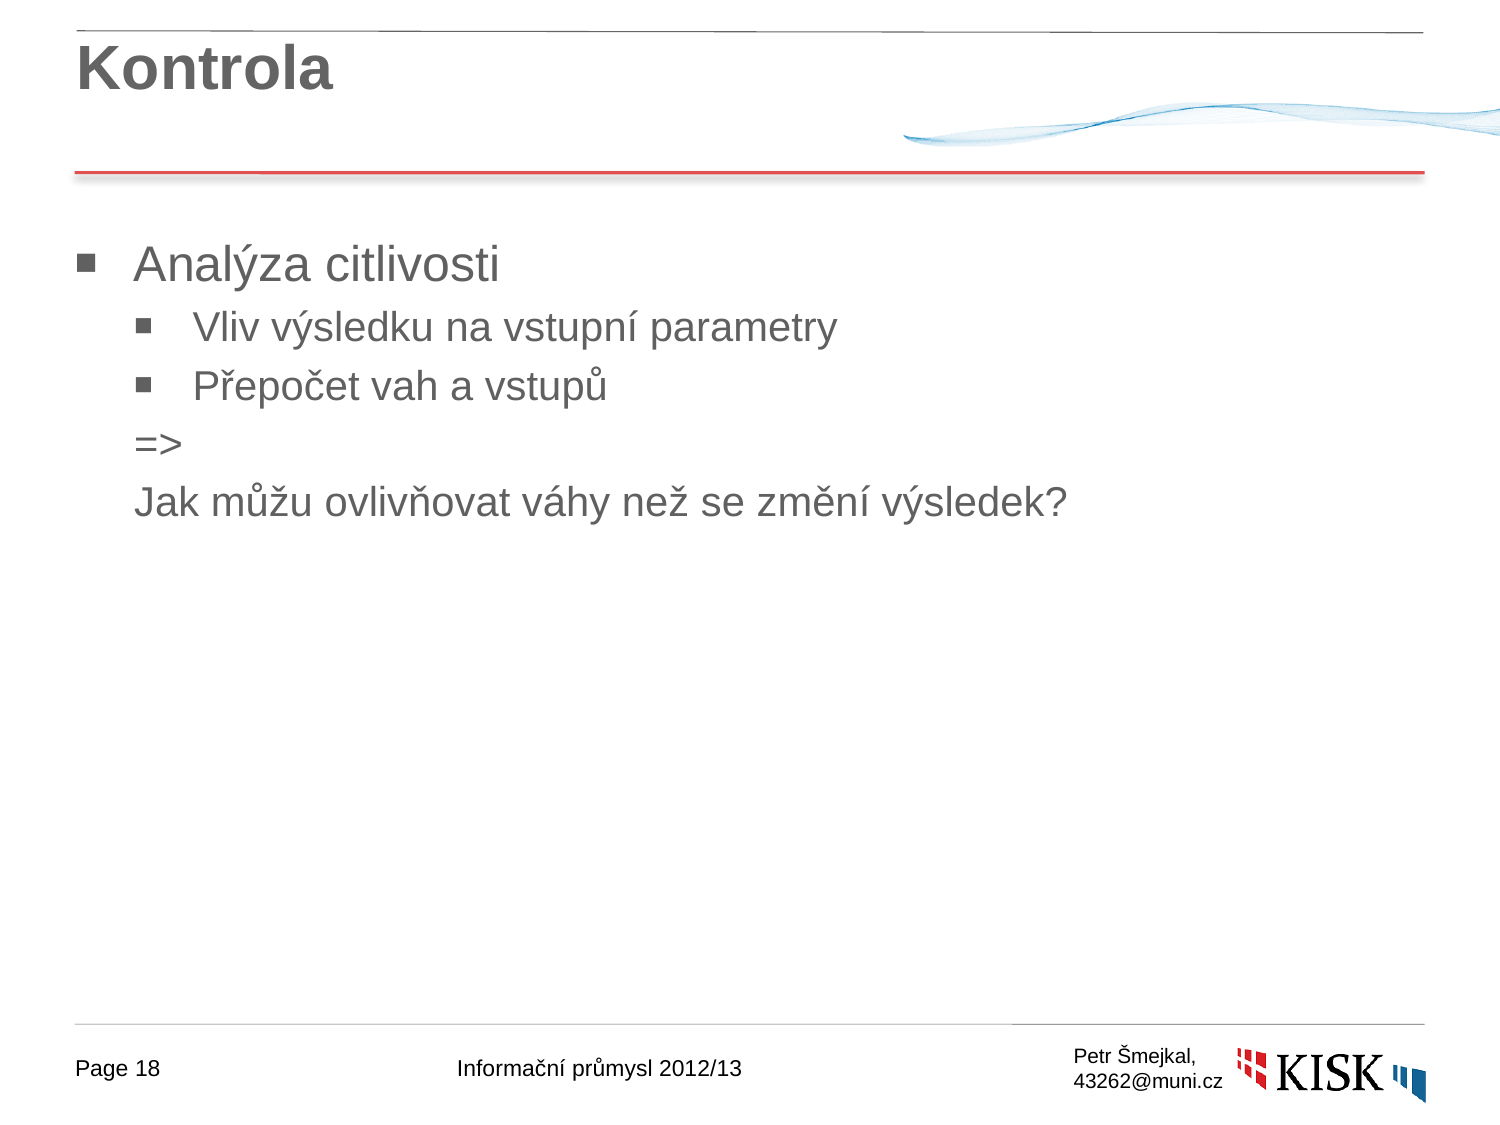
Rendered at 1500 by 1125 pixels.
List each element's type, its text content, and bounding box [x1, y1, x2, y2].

list Analýza citlivosti Vliv výsledku na vstupní parametry Přepočet vah a vstupů => Jak můžu ovlivňovat váhy než se změní výsledek? [74, 231, 1426, 974]
picture [1318, 101, 1500, 149]
picture [1237, 1046, 1426, 1103]
title Kontrola [76, 32, 1318, 175]
